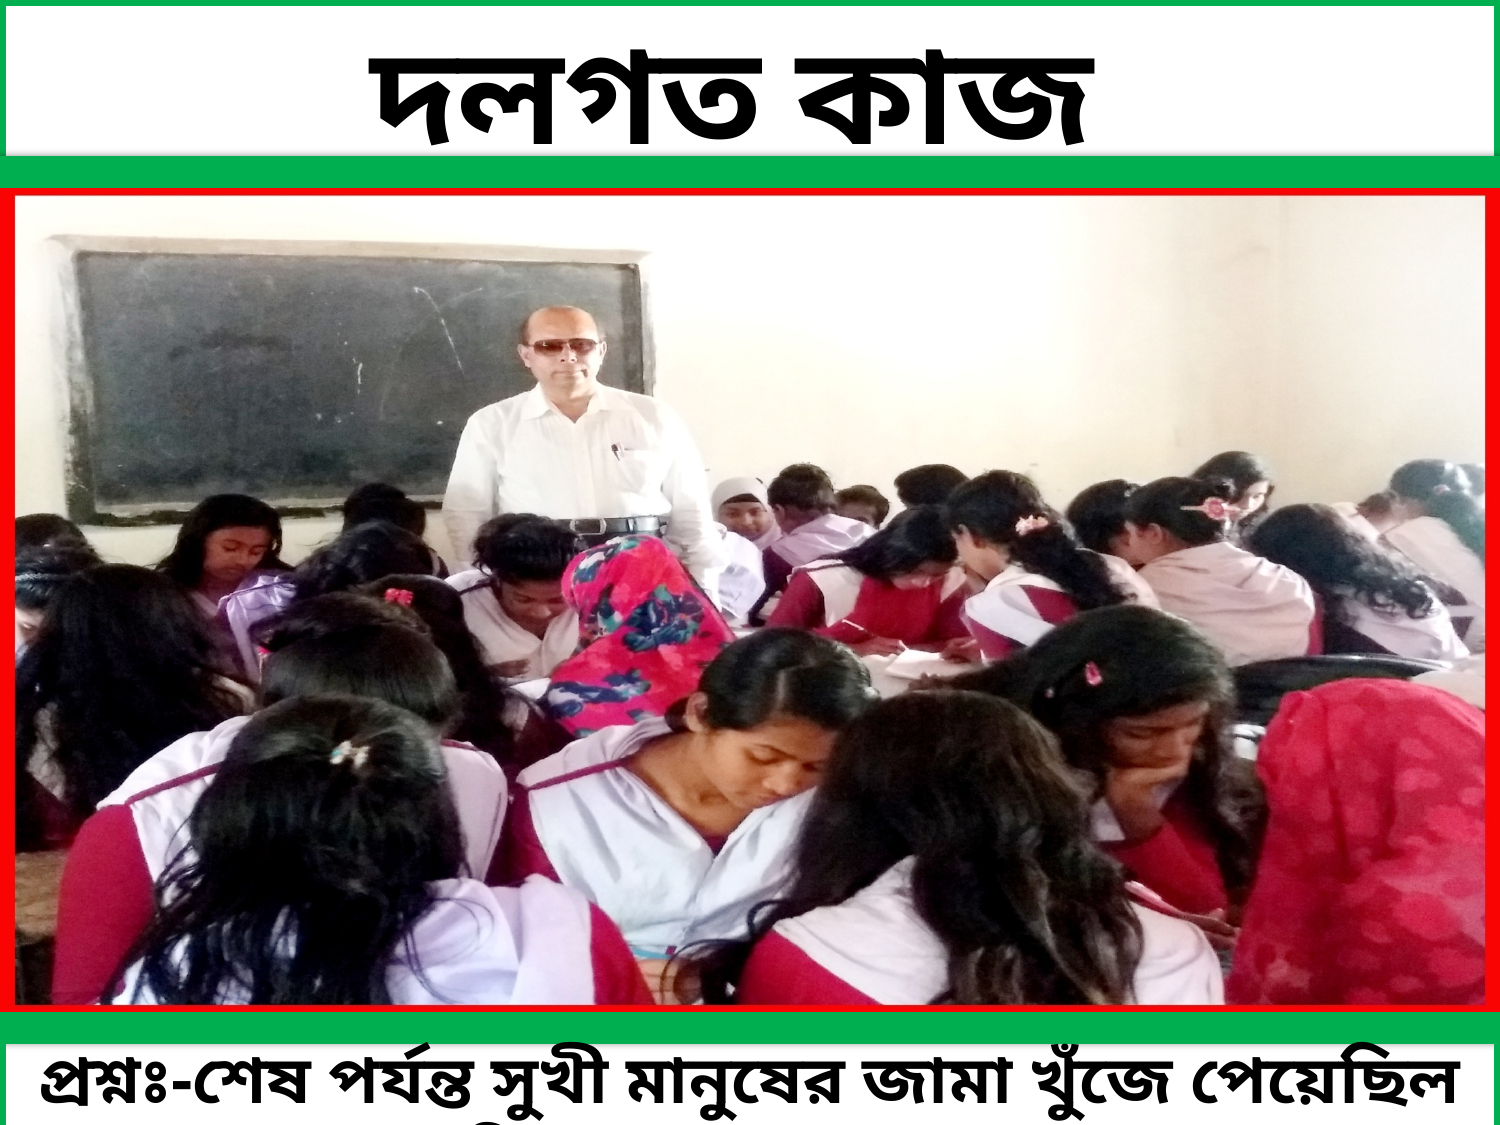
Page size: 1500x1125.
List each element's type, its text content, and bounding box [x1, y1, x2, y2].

picture [0, 187, 1500, 1013]
text_box প্রশ্নঃ-শেষ পর্যন্ত সুখী মানুষের জামা খুঁজে পেয়েছিল কি না ? ব্যাখ্যা কর । [0, 1029, 1500, 1125]
text_box দলগত কাজ [0, 0, 1500, 150]
